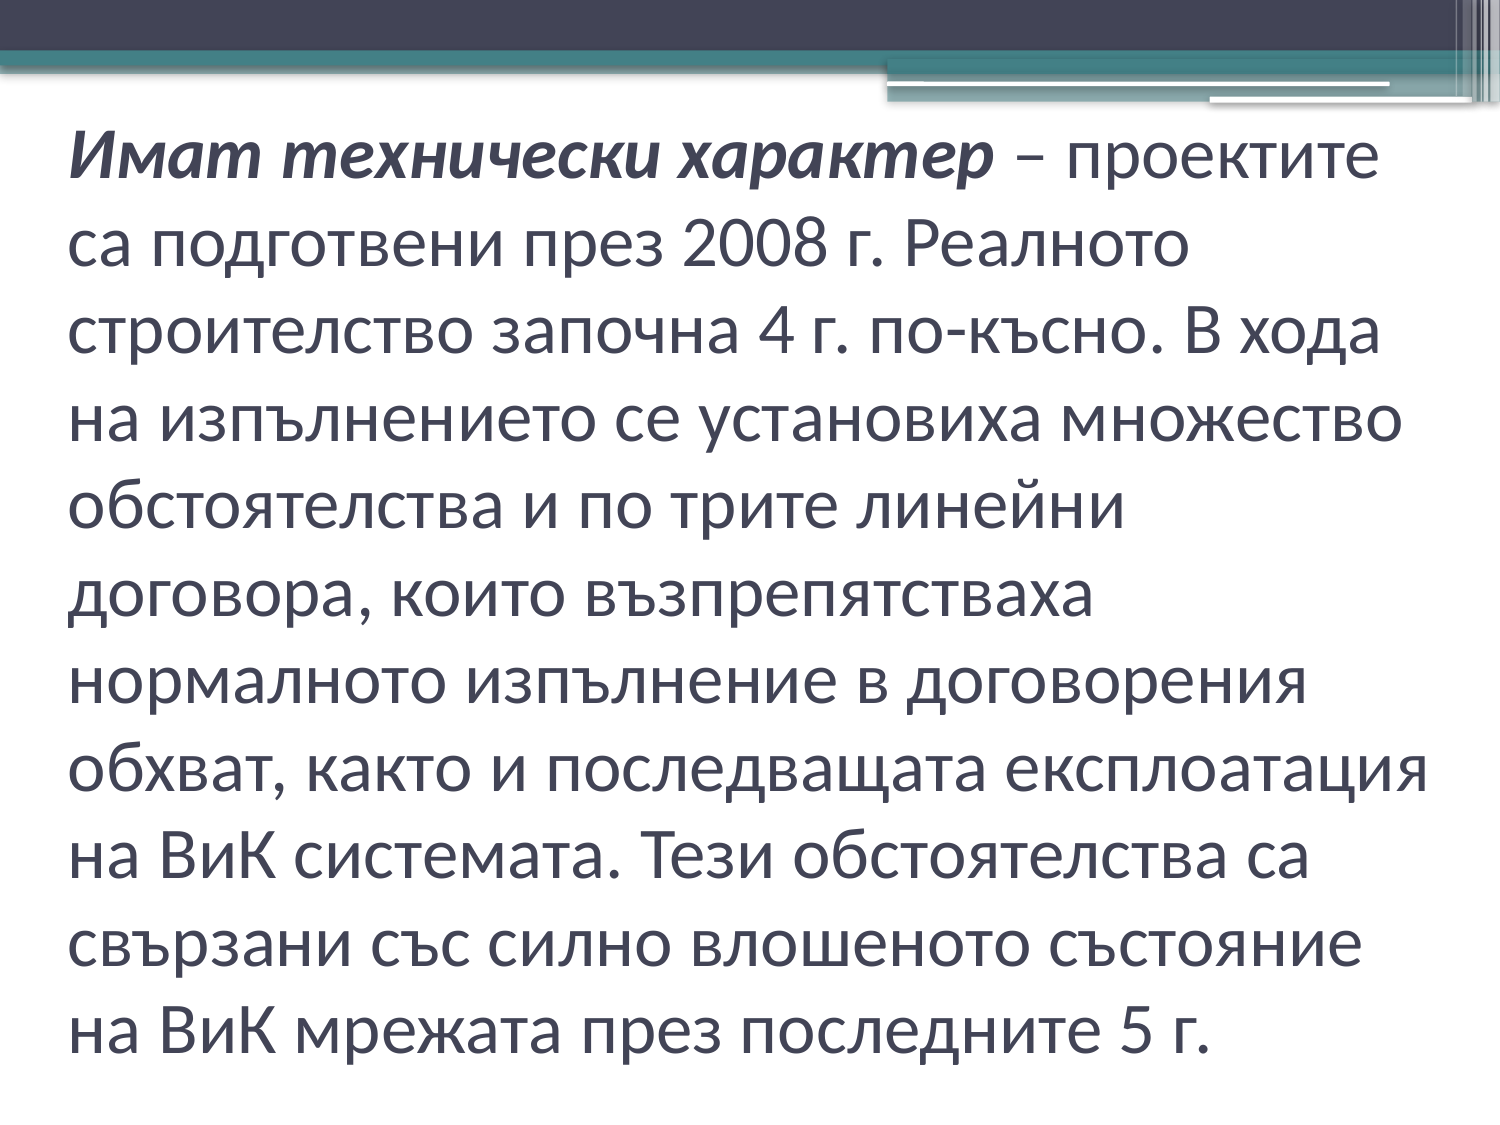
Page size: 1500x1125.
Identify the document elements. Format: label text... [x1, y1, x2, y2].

title Имат технически характер – проектите са подготвени през 2008 г. Реалното строителство започна 4 г. по-късно. В хода на изпълнението се установиха множество обстоятелства и по трите линейни договора, които възпрепятстваха нормалното изпълнение в договорения обхват, както и последващата експлоатация на ВиК системата. Тези обстоятелства са свързани със силно влошеното състояние на ВиК мрежата през последните 5 г. [53, 208, 1459, 1125]
